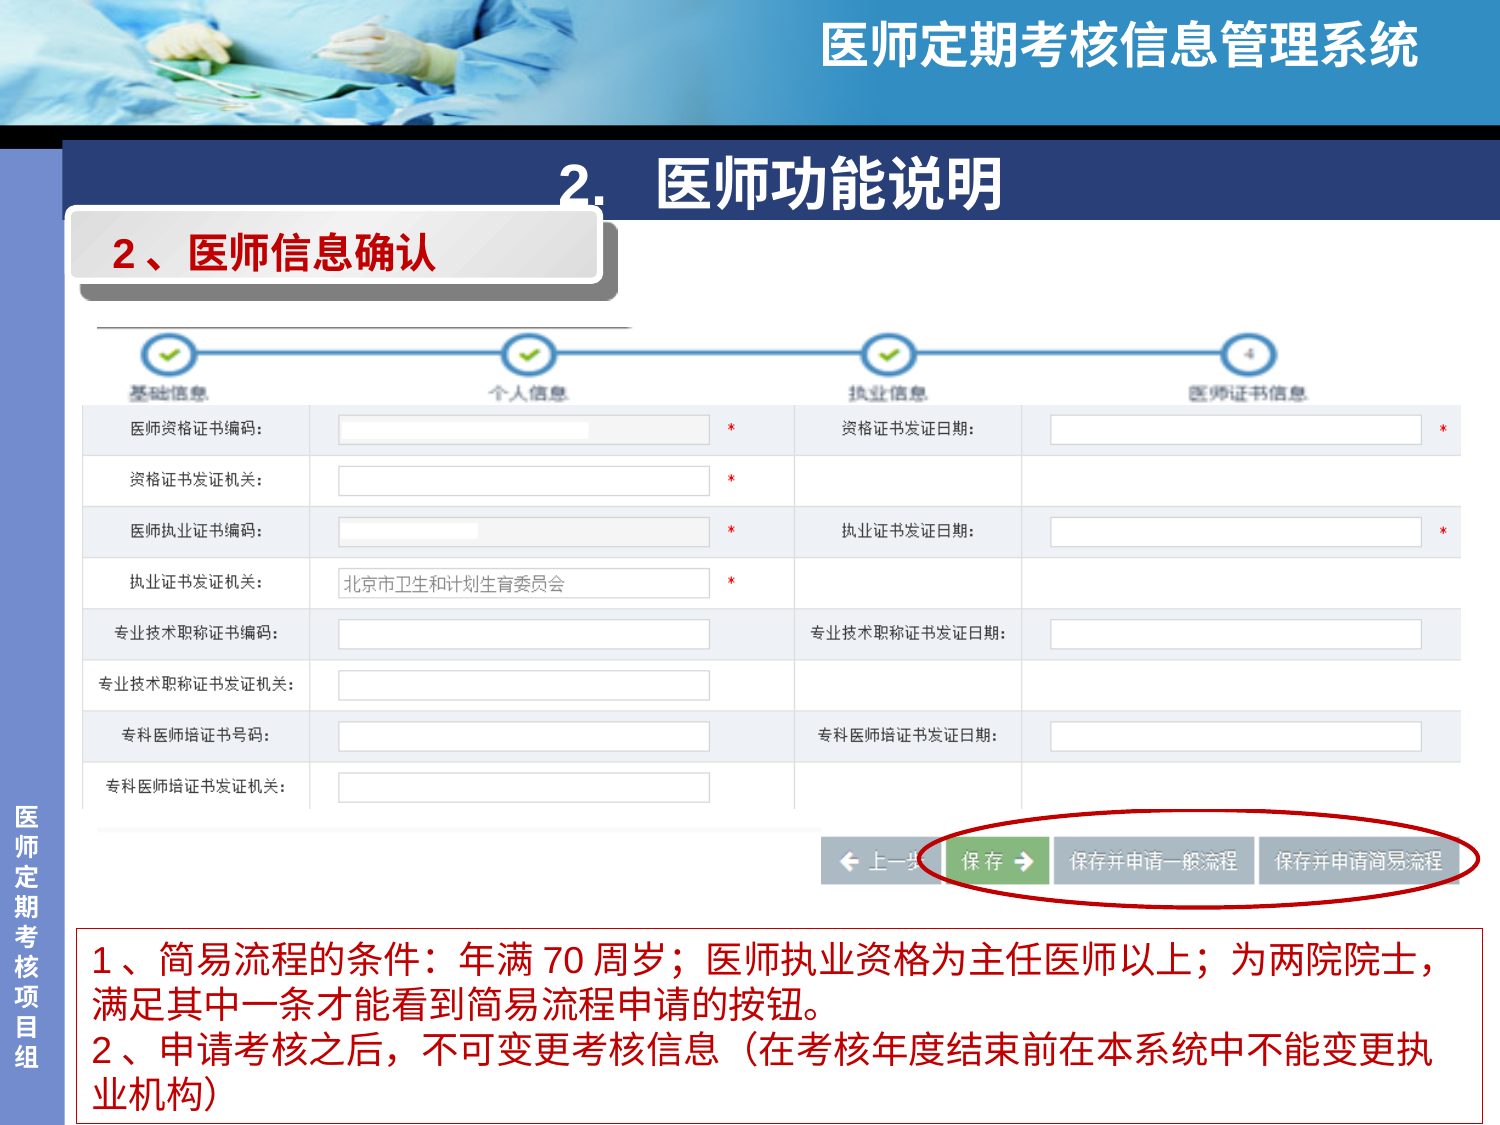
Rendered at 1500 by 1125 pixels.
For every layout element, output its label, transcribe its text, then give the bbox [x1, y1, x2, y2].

text_box 医师定期考核信息管理系统 [804, 6, 1483, 81]
text_box 1、简易流程的条件：年满70周岁；医师执业资格为主任医师以上；为两院院士，满足其中一条才能看到简易流程申请的按钮。 2、申请考核之后，不可变更考核信息（在考核年度结束前在本系统中不能变更执业机构） [76, 928, 1483, 1124]
picture [0, 0, 1500, 125]
title 2. 医师功能说明 [62, 140, 1500, 220]
picture [81, 327, 1466, 891]
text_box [67, 207, 601, 286]
text_box [1031, 900, 1366, 910]
text_box [1471, 845, 1481, 873]
